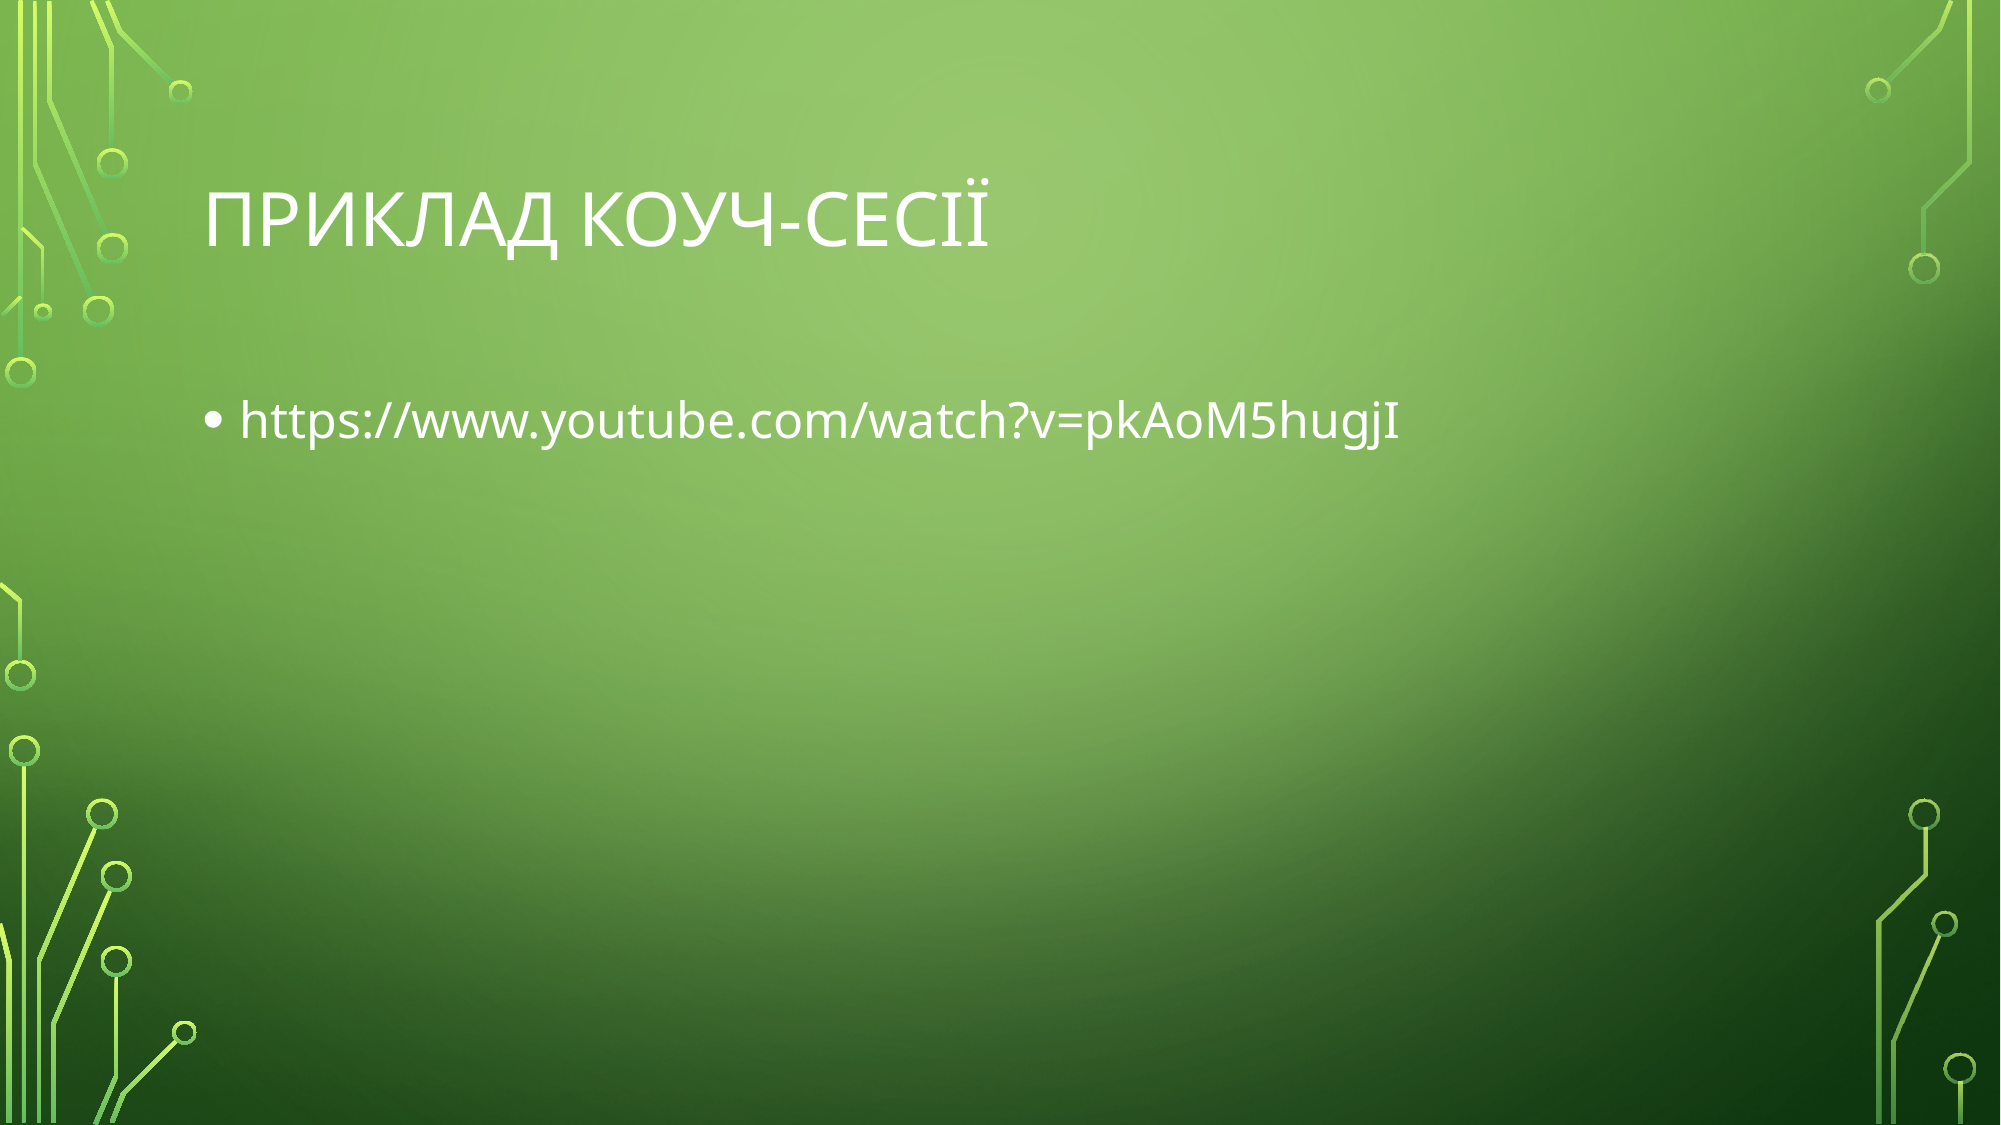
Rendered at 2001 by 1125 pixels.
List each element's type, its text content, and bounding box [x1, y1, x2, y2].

title Приклад коуч-сесії [187, 101, 1813, 344]
list https://www.youtube.com/watch?v=pkAoM5hugjI [187, 369, 1813, 950]
